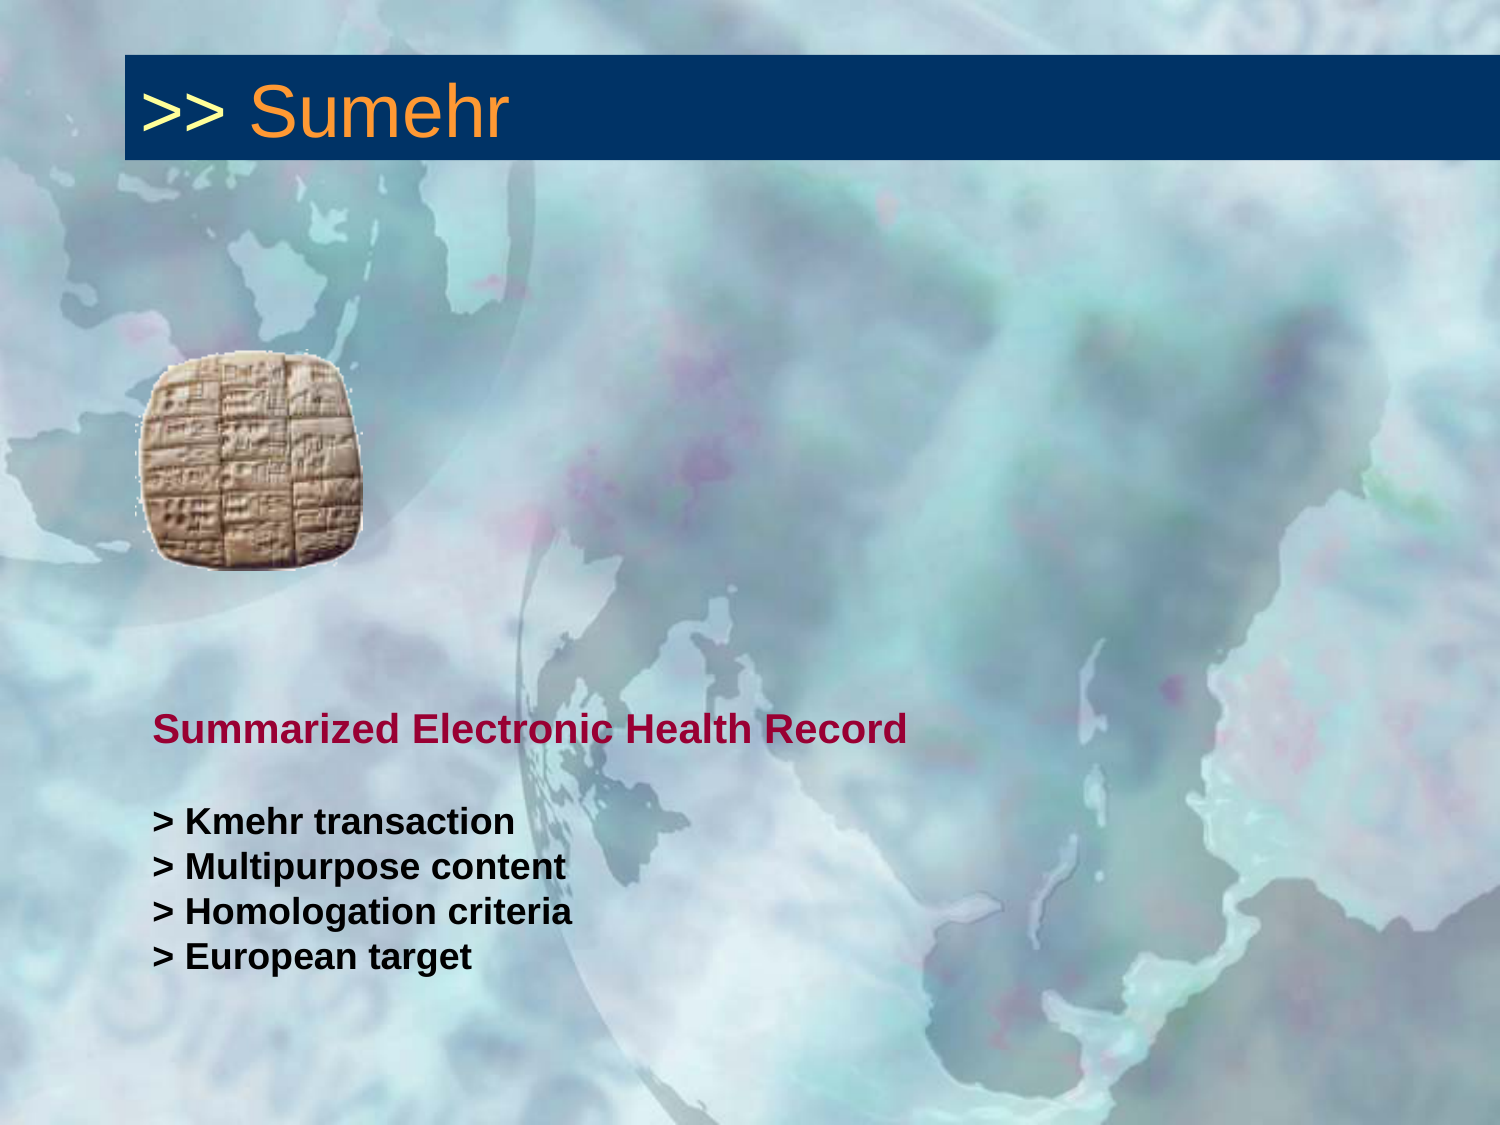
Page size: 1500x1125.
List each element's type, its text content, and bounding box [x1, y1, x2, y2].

picture [0, 0, 1500, 1125]
text_box Summarized Electronic Health Record > Kmehr transaction > Multipurpose content > Homologation criteria > European target [137, 694, 1088, 992]
title >> Sumehr [125, 54, 1500, 161]
